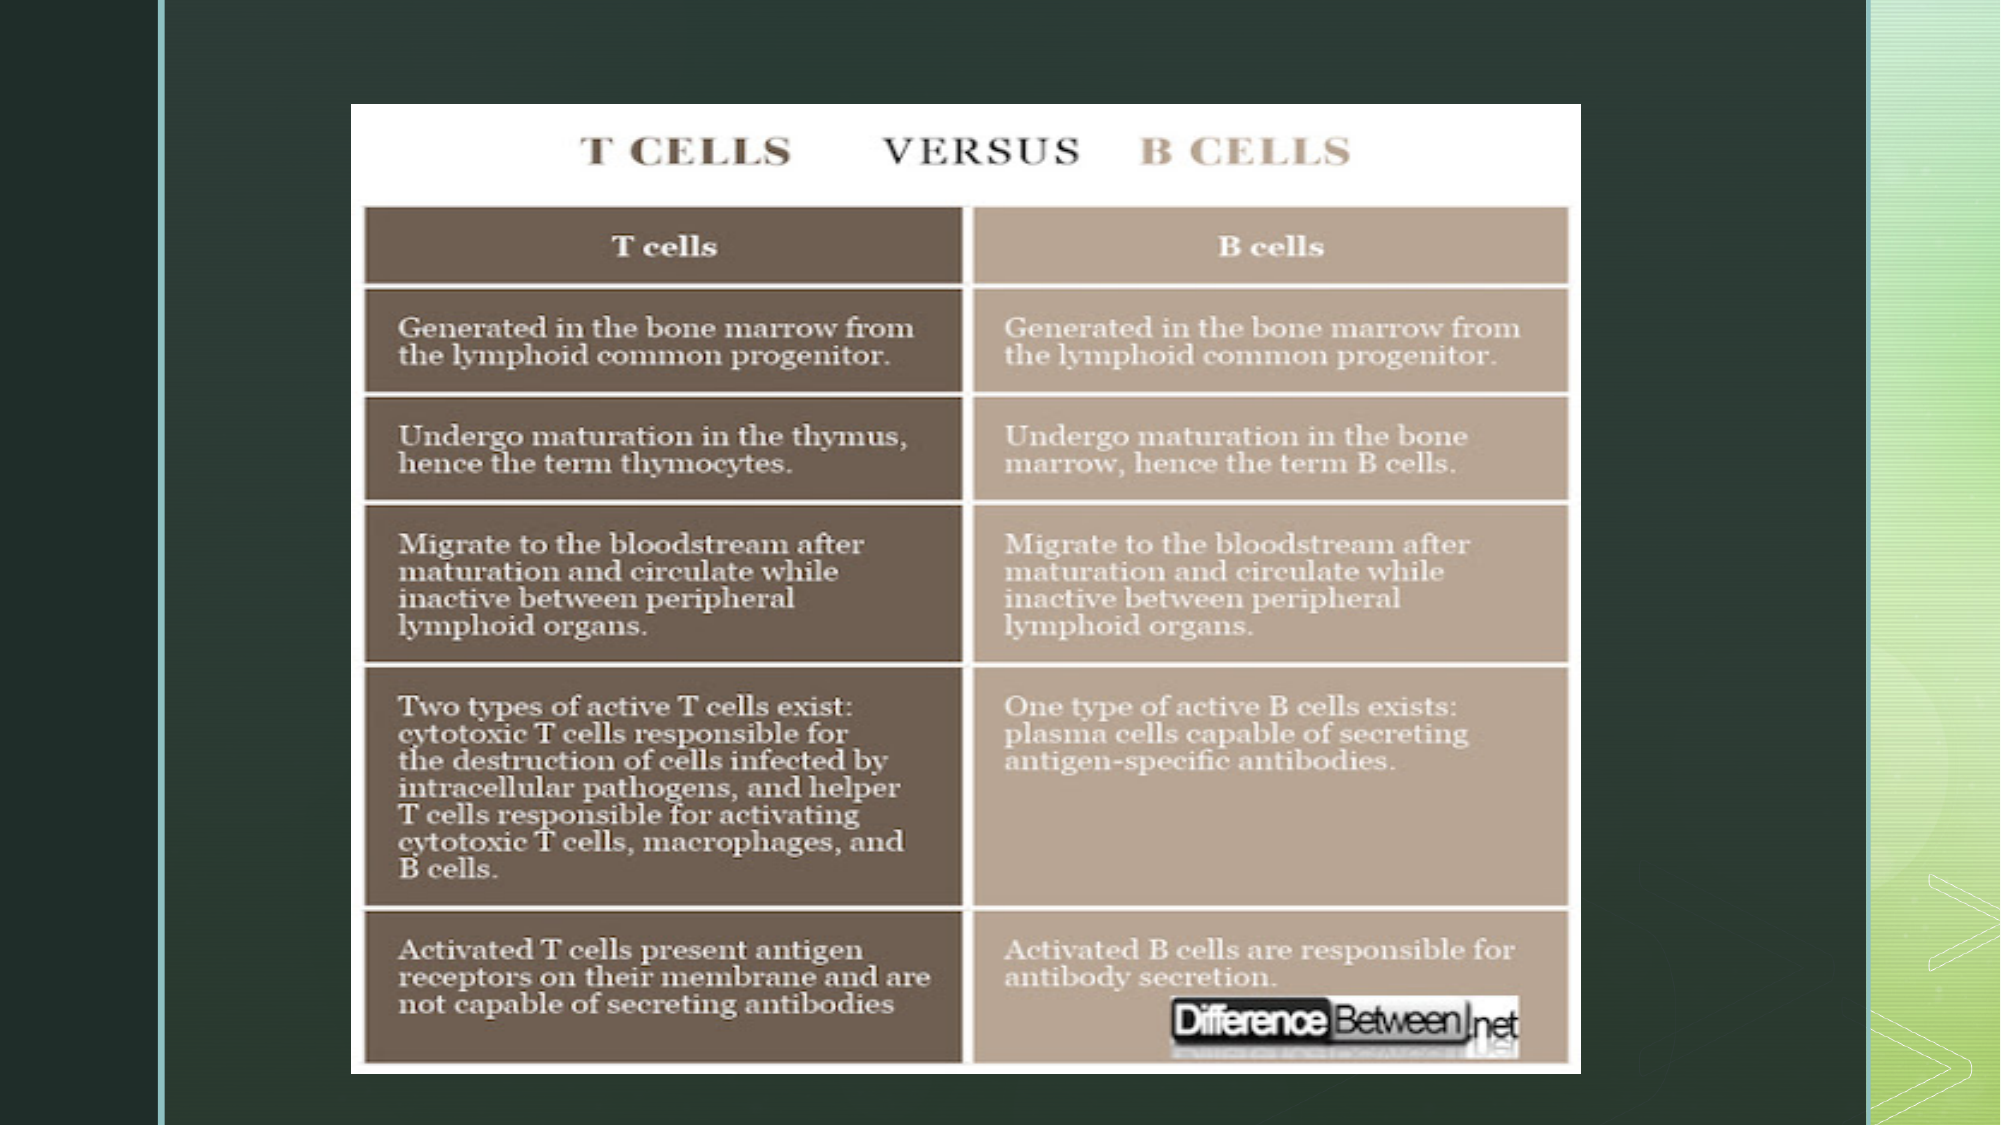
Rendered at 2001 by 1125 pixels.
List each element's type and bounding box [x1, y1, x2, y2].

picture [1871, 0, 2001, 1125]
list [350, 104, 1582, 1075]
